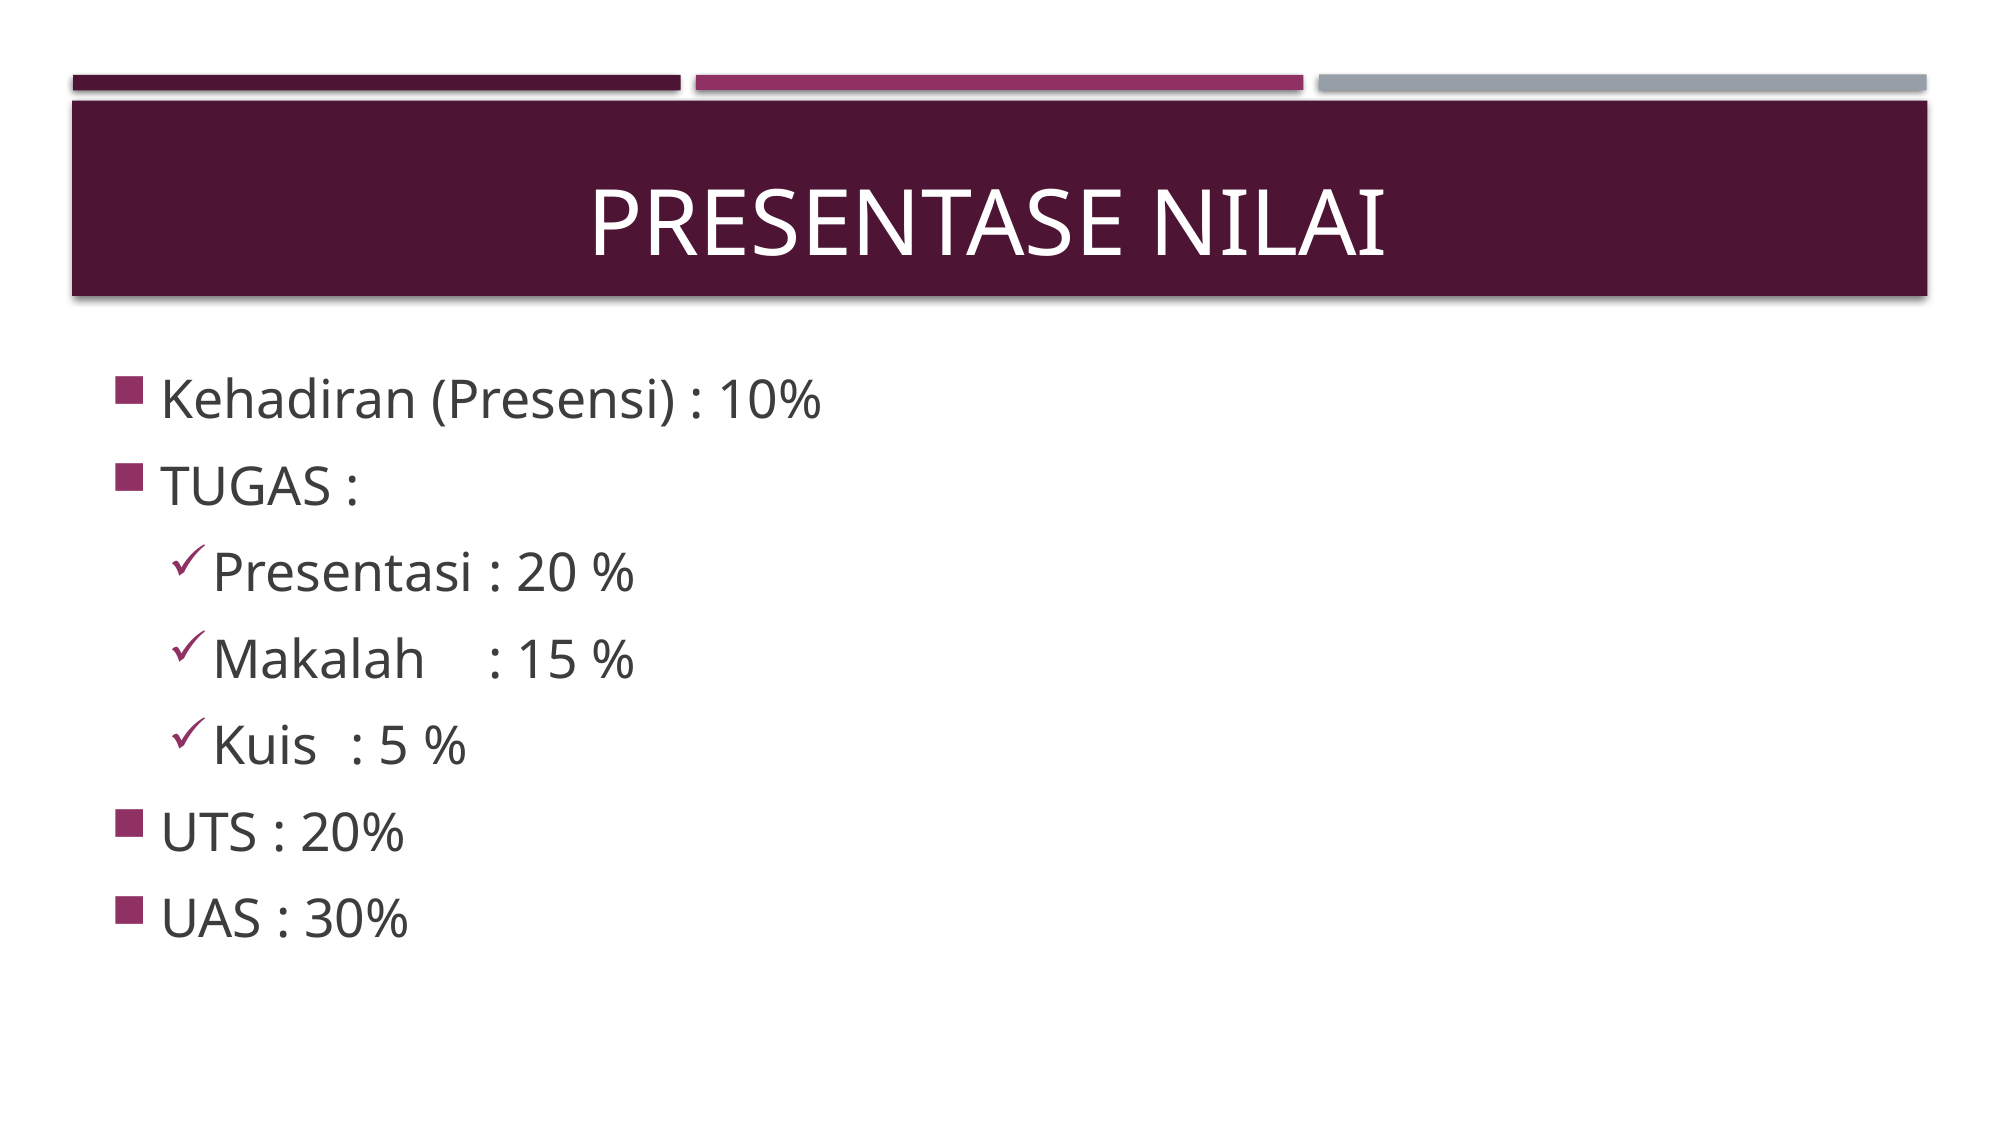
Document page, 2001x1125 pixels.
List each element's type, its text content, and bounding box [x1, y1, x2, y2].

title Presentase nilai [95, 115, 1905, 282]
list Kehadiran (Presensi) : 10% TUGAS : Presentasi : 20 % Makalah : 15 % Kuis : 5 % UTS : 20% UAS : 30% [95, 357, 1905, 962]
